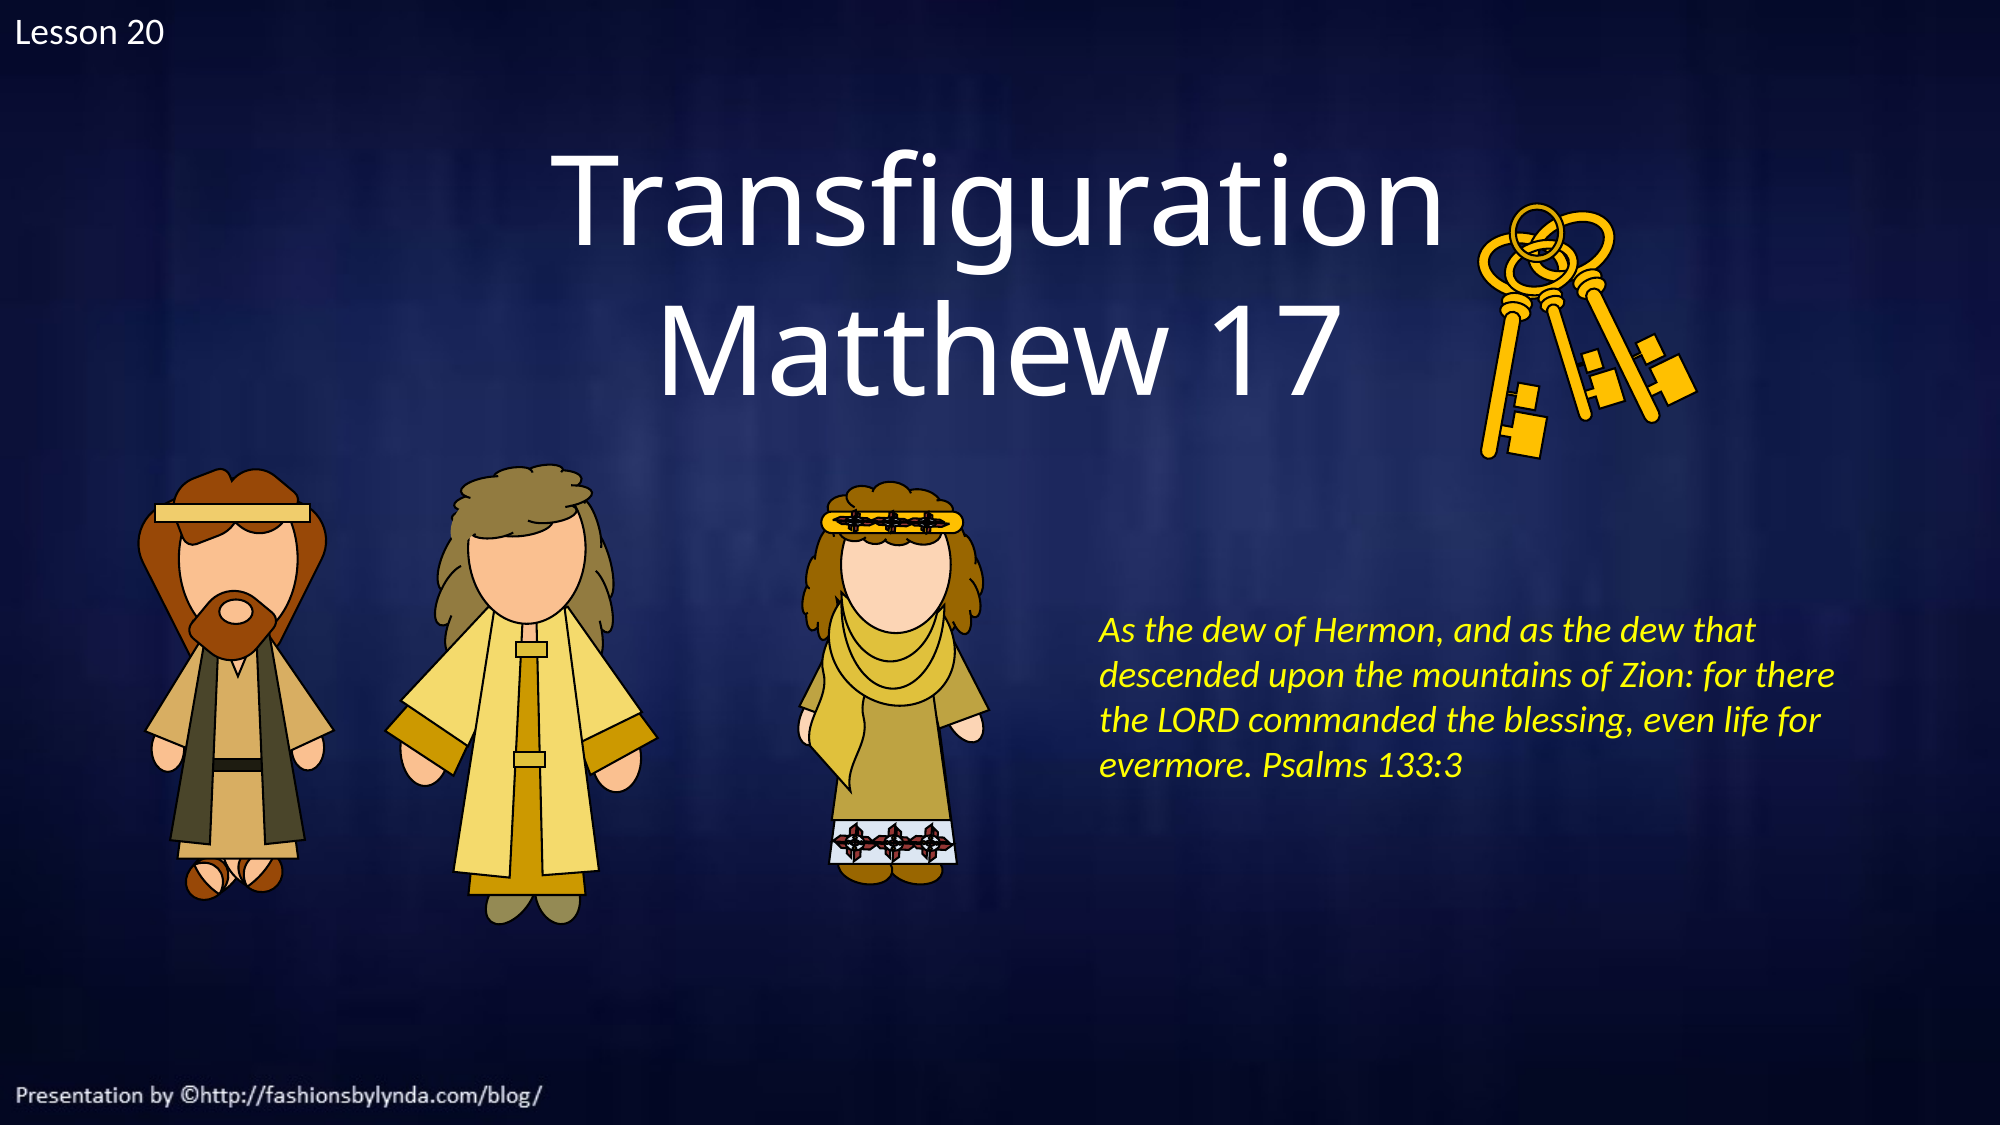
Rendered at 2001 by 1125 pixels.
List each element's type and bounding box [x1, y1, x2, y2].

text_box [1463, 203, 1657, 462]
picture [0, 0, 2000, 1125]
text_box [400, 466, 642, 929]
text_box [800, 481, 983, 884]
text_box [151, 454, 325, 892]
